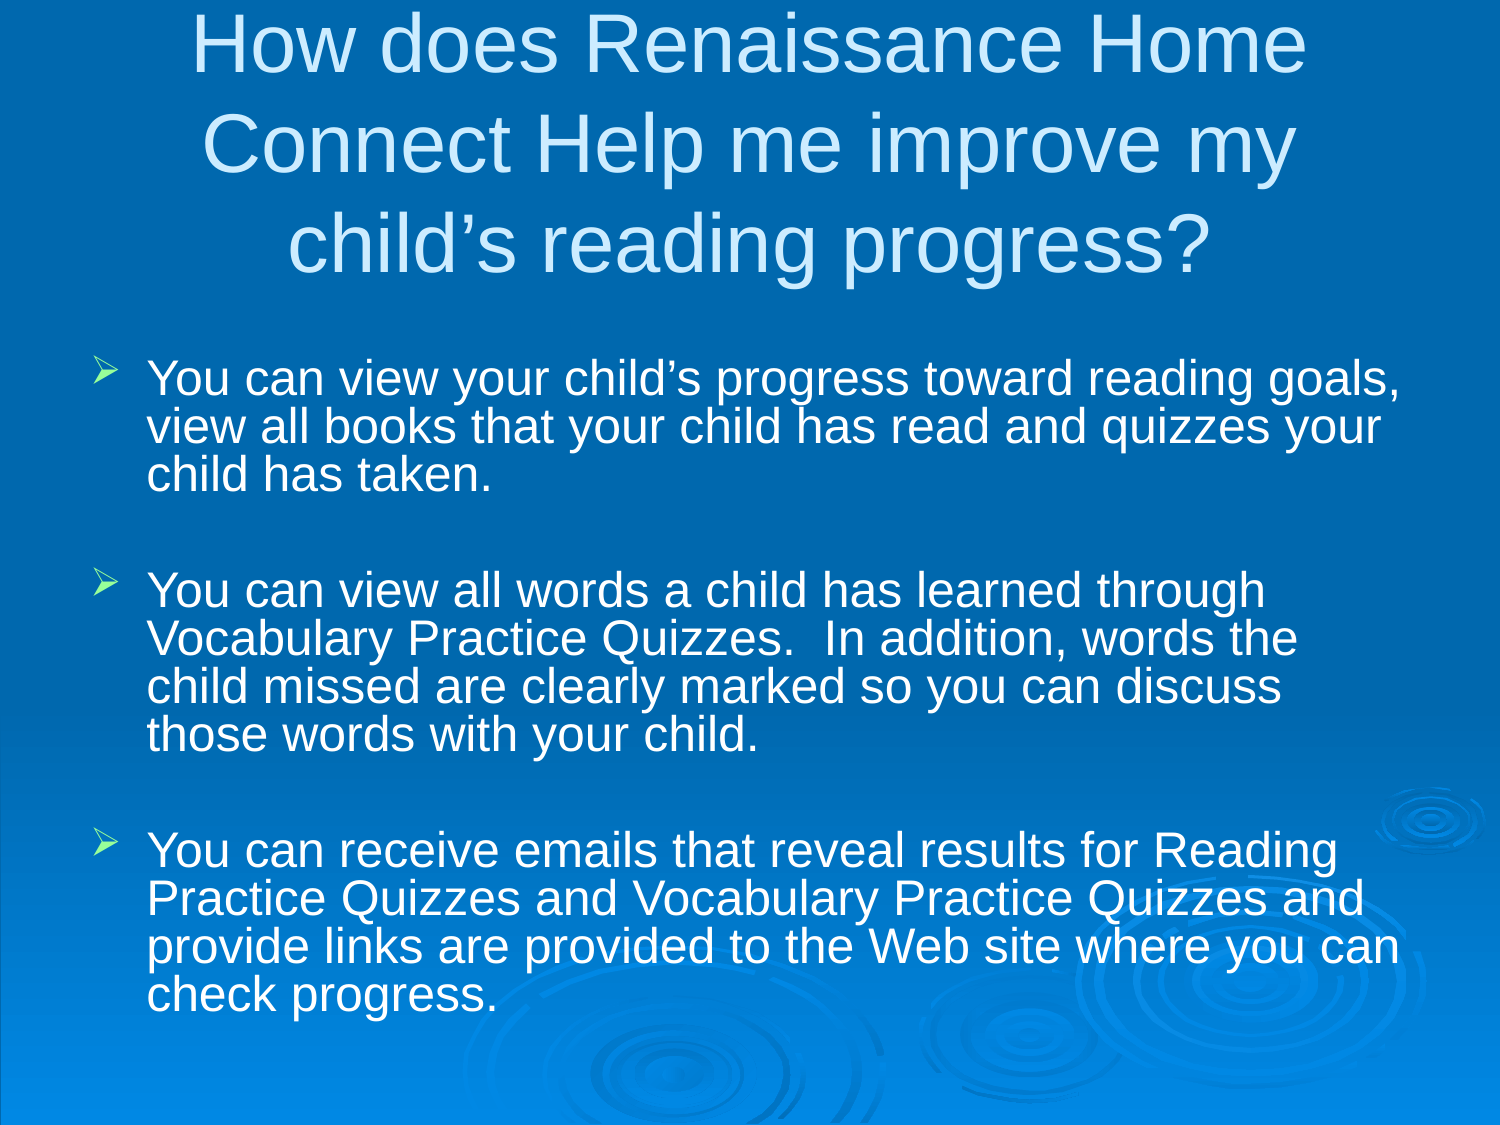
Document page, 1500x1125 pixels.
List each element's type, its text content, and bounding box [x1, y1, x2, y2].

title How does Renaissance Home Connect Help me improve my child’s reading progress? [74, 45, 1426, 233]
list You can view your child’s progress toward reading goals, view all books that your child has read and quizzes your child has taken. You can view all words a child has learned through Vocabulary Practice Quizzes. In addition, words the child missed are clearly marked so you can discuss those words with your child. You can receive emails that reveal results for Reading Practice Quizzes and Vocabulary Practice Quizzes and provide links are provided to the Web site where you can check progress. [74, 349, 1426, 1088]
